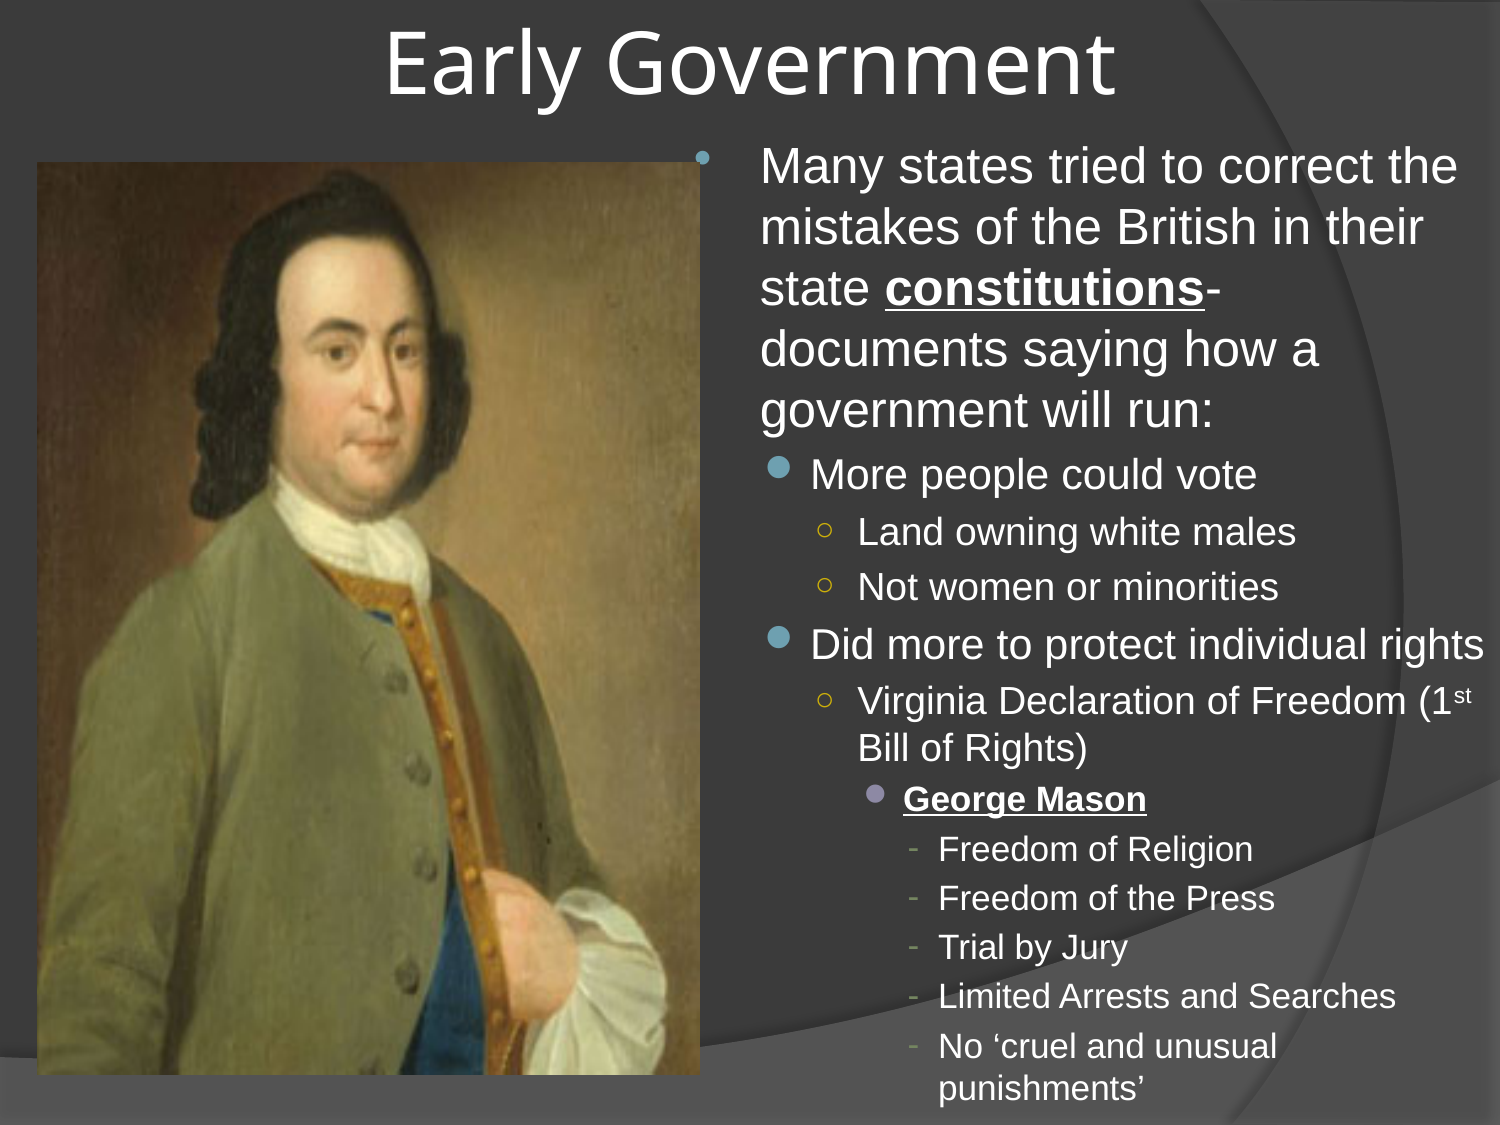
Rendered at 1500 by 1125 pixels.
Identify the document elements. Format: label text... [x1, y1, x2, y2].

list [37, 162, 701, 1076]
title Early Government [75, 0, 1425, 121]
list Many states tried to correct the mistakes of the British in their state constitutions- documents saying how a government will run: More people could vote Land owning white males Not women or minorities Did more to protect individual rights Virginia Declaration of Freedom (1st Bill of Rights) George Mason Freedom of Religion Freedom of the Press Trial by Jury Limited Arrests and Searches No ‘cruel and unusual punishments’ [675, 125, 1500, 1125]
